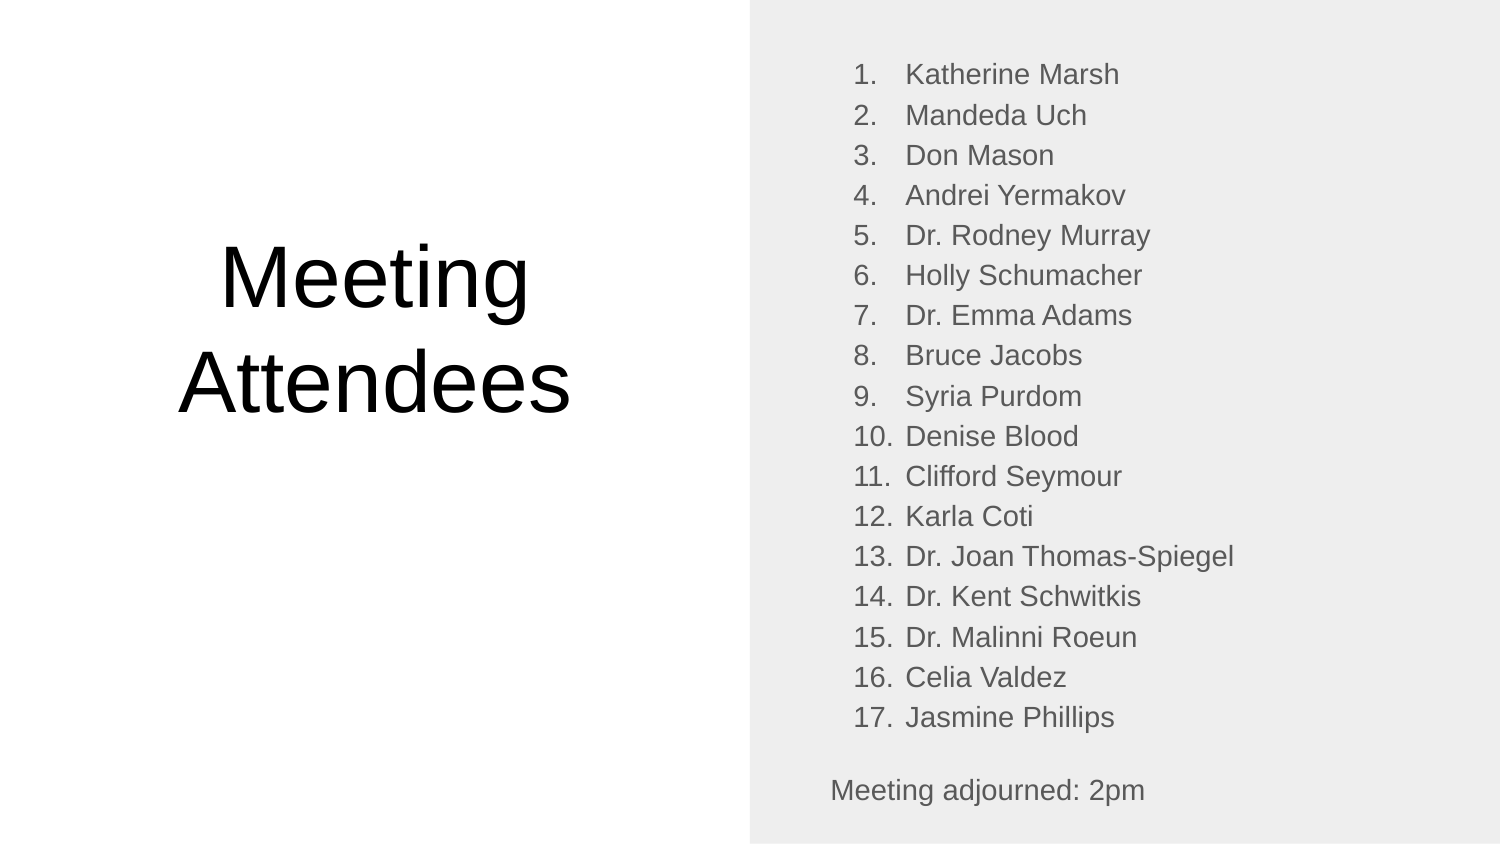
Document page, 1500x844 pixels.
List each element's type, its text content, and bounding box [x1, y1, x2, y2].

title Meeting Attendees [43, 202, 708, 446]
list Katherine Marsh Mandeda Uch Don Mason Andrei Yermakov Dr. Rodney Murray Holly Schumacher Dr. Emma Adams Bruce Jacobs Syria Purdom Denise Blood Clifford Seymour Karla Coti Dr. Joan Thomas-Spiegel Dr. Kent Schwitkis Dr. Malinni Roeun Celia Valdez Jasmine Phillips Meeting adjourned: 2pm [815, 34, 1445, 823]
